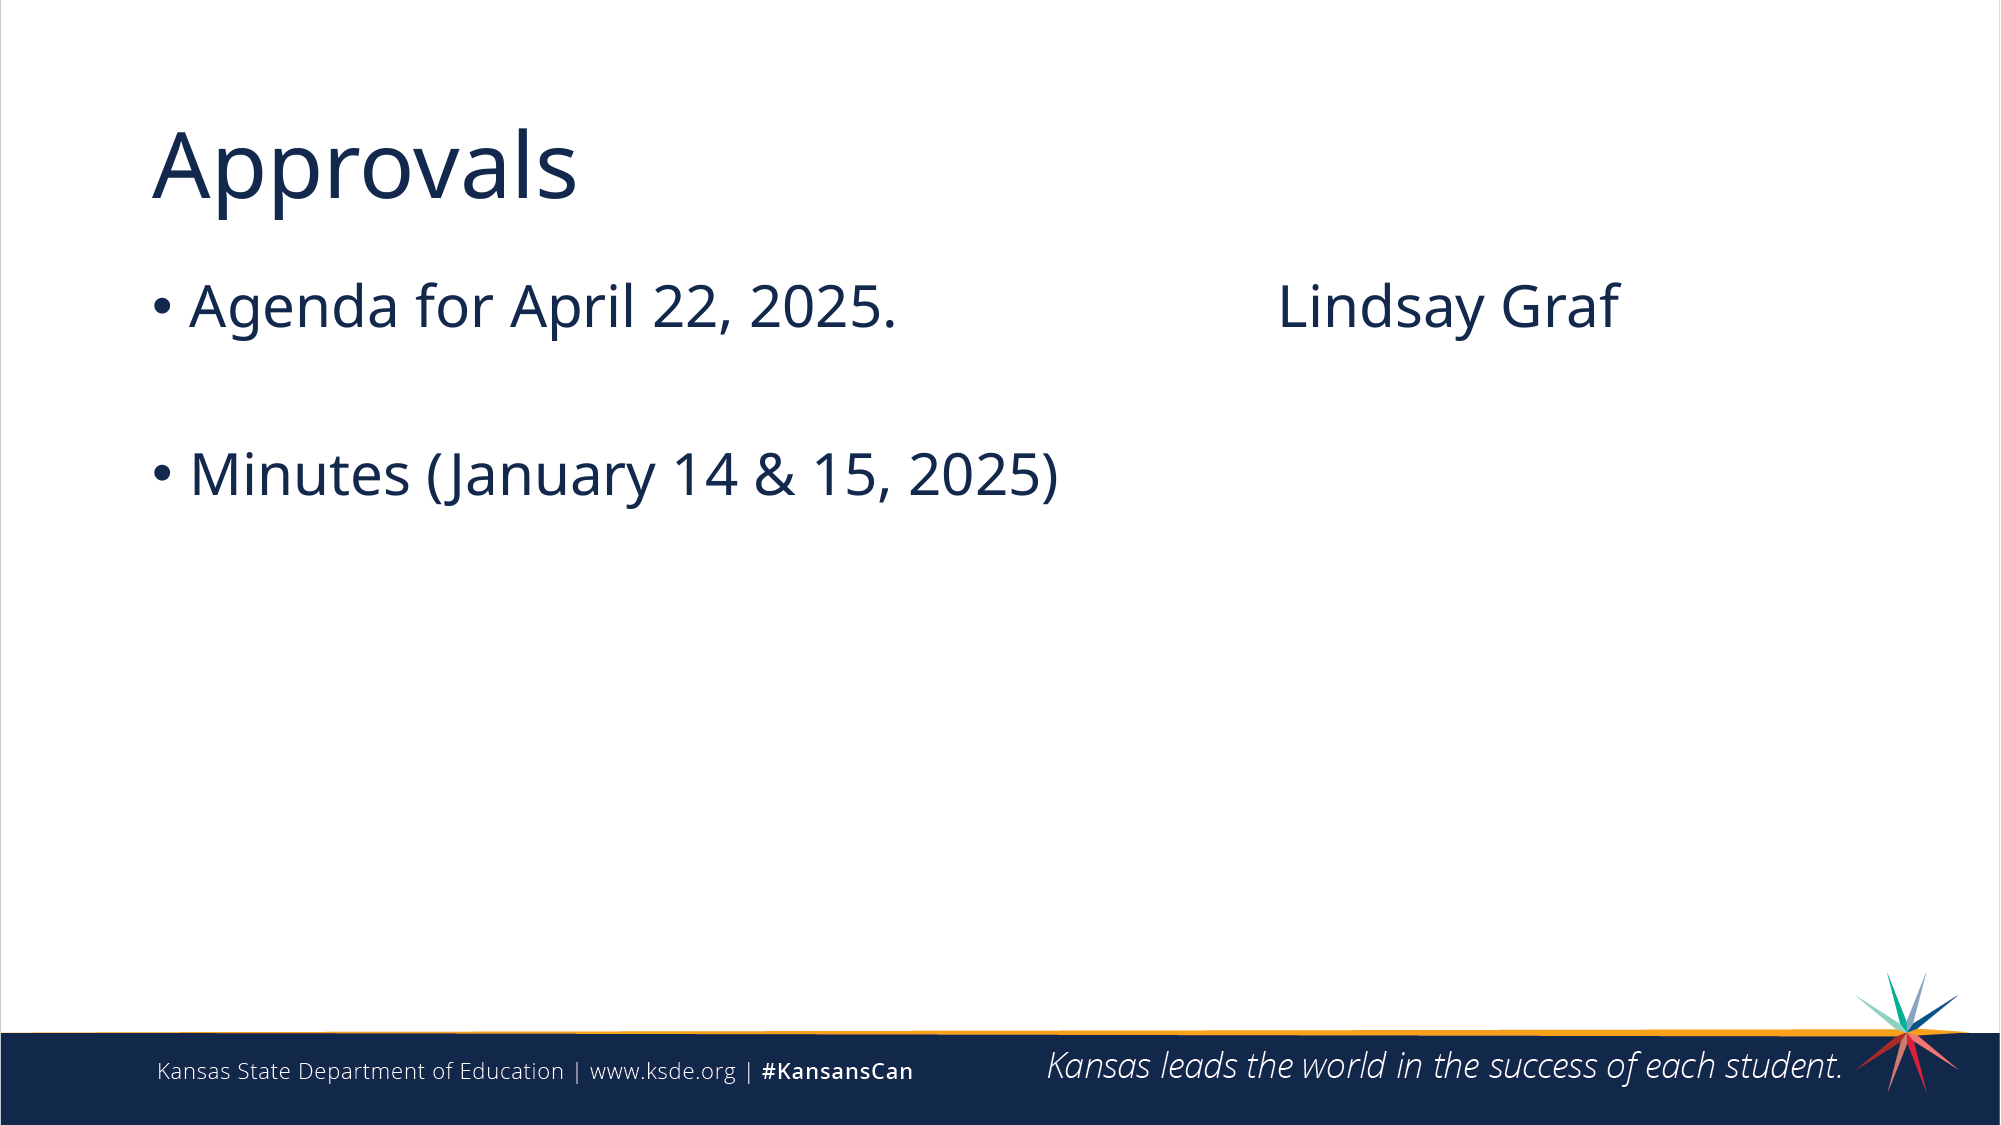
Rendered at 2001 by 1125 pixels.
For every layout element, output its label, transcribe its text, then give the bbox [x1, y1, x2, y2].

picture [0, 0, 2000, 1125]
title Approvals [137, 59, 1863, 278]
list Agenda for April 22, 2025. Lindsay Graf Minutes (January 14 & 15, 2025) [137, 278, 1863, 1014]
